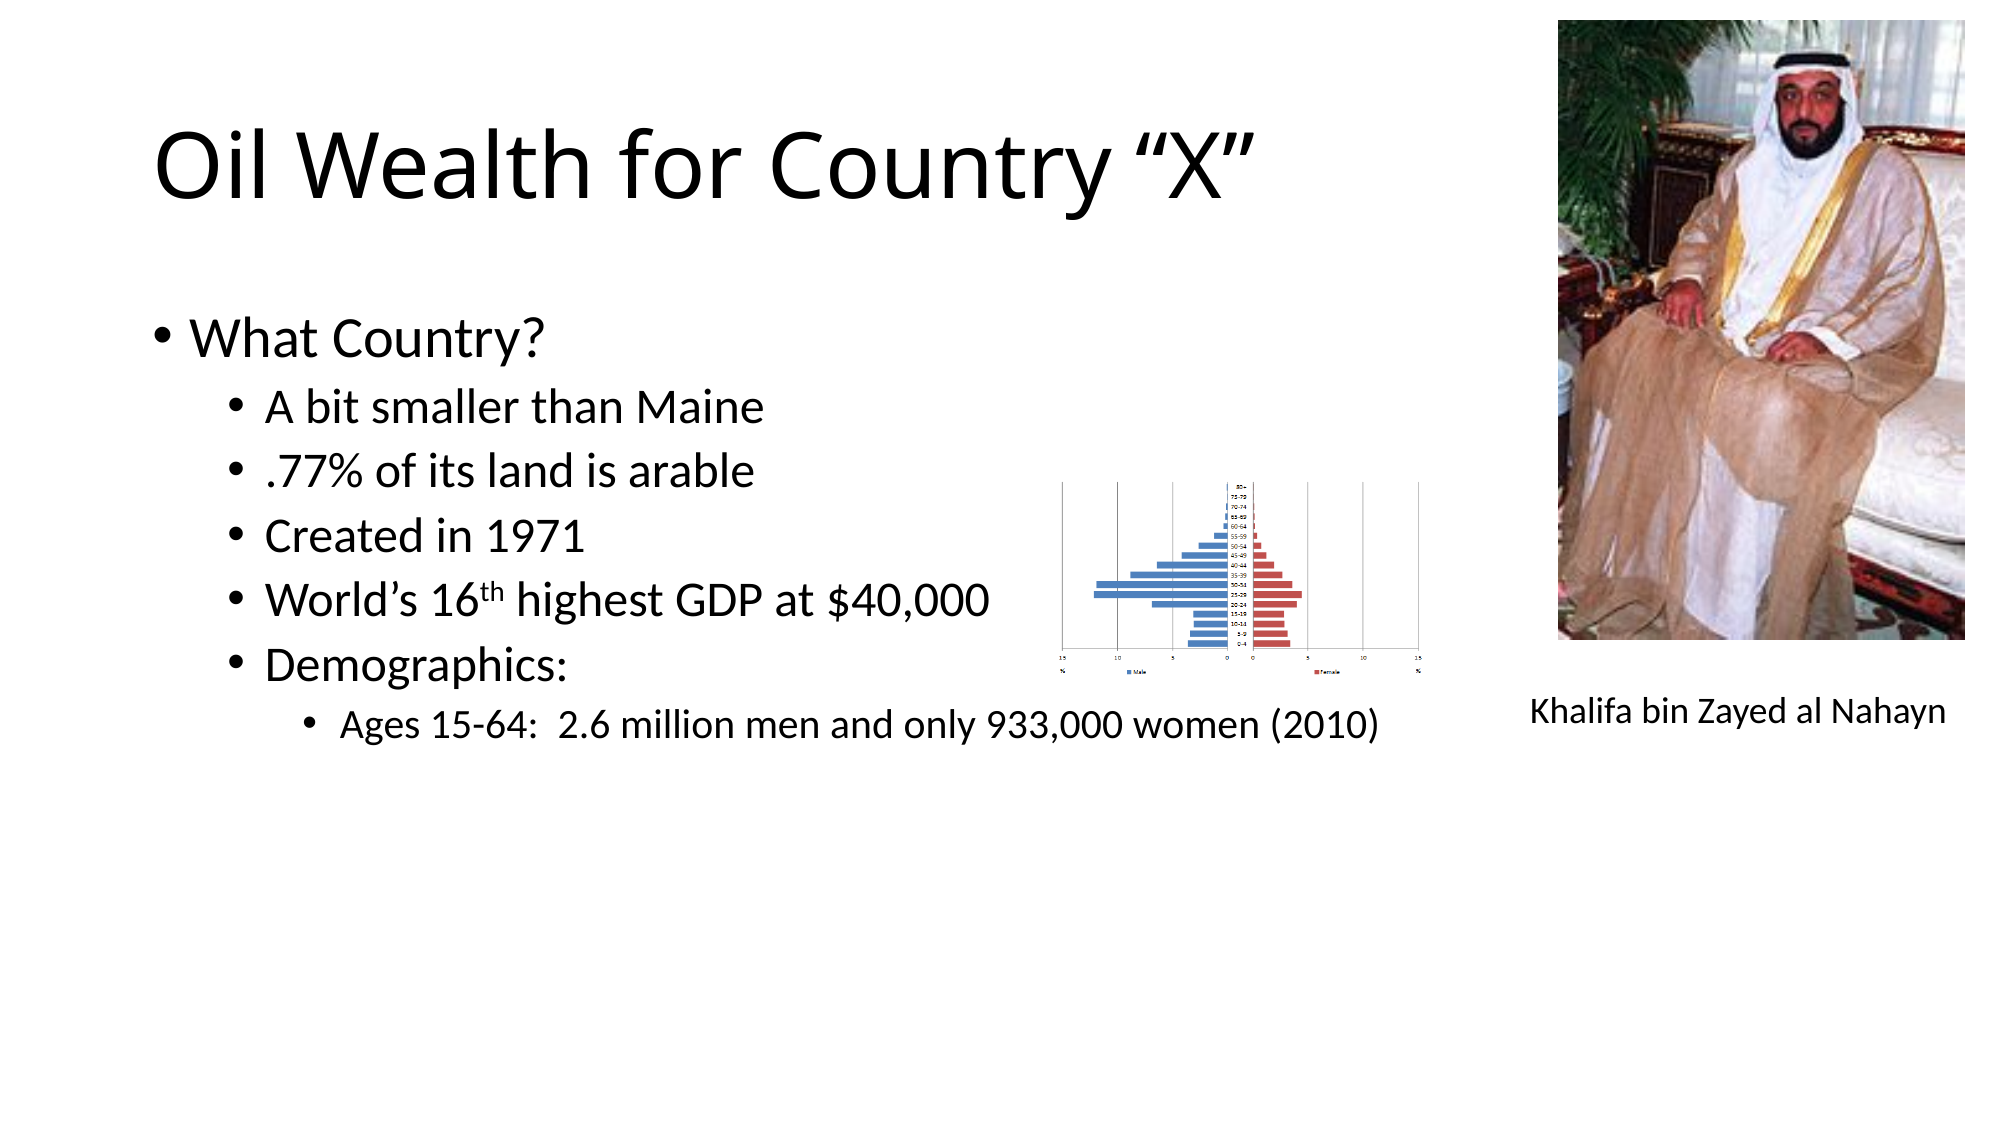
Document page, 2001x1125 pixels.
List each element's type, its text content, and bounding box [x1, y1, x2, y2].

title Oil Wealth for Country “X” [137, 59, 1558, 278]
picture [1558, 20, 1965, 640]
picture [1035, 471, 1445, 687]
text_box Khalifa bin Zayed al Nahayn [1515, 679, 1963, 739]
list What Country? A bit smaller than Maine .77% of its land is arable Created in 1971 World’s 16th highest GDP at $40,000 Demographics: Ages 15-64: 2.6 million men and only 933,000 women (2010) [137, 299, 1863, 1014]
